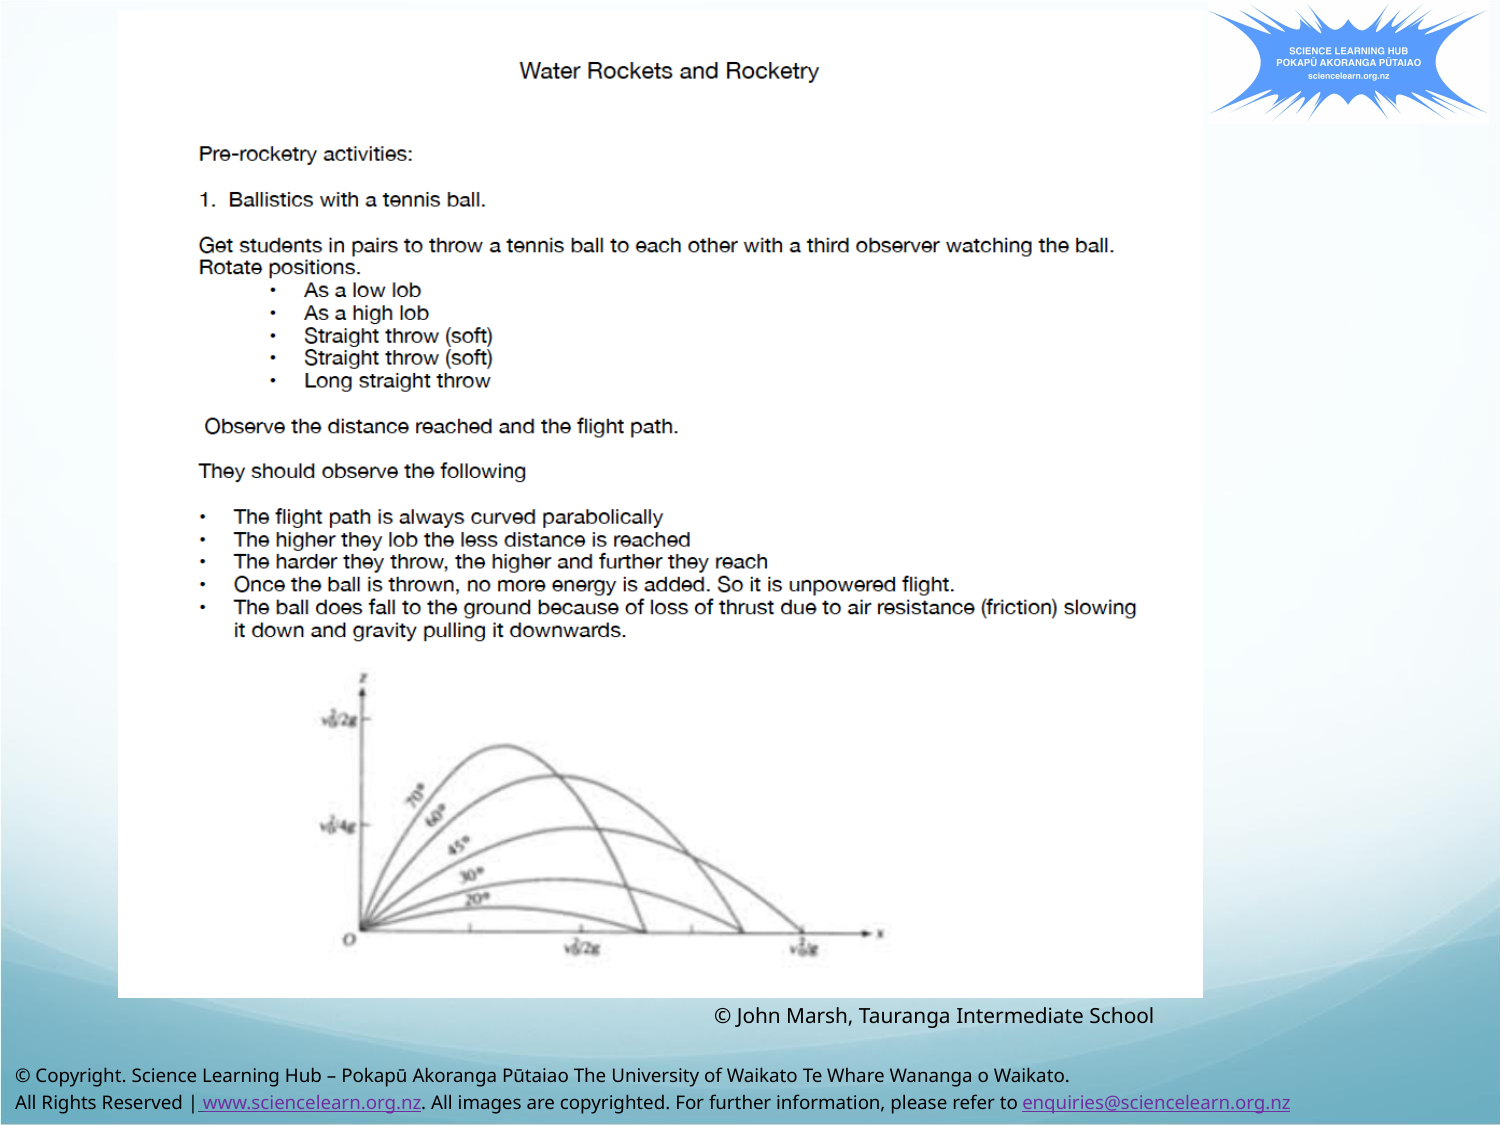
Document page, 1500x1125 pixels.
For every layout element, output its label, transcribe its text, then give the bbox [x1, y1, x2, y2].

picture [0, 0, 1500, 1045]
text_box © Copyright. Science Learning Hub – Pokapū Akoranga Pūtaiao The University of Waikato Te Whare Wananga o Waikato. All Rights Reserved | www.sciencelearn.org.nz. All images are copyrighted. For further information, please refer to enquiries@sciencelearn.org.nz [0, 1045, 1500, 1125]
text_box © John Marsh, Tauranga Intermediate School [699, 990, 1288, 1041]
